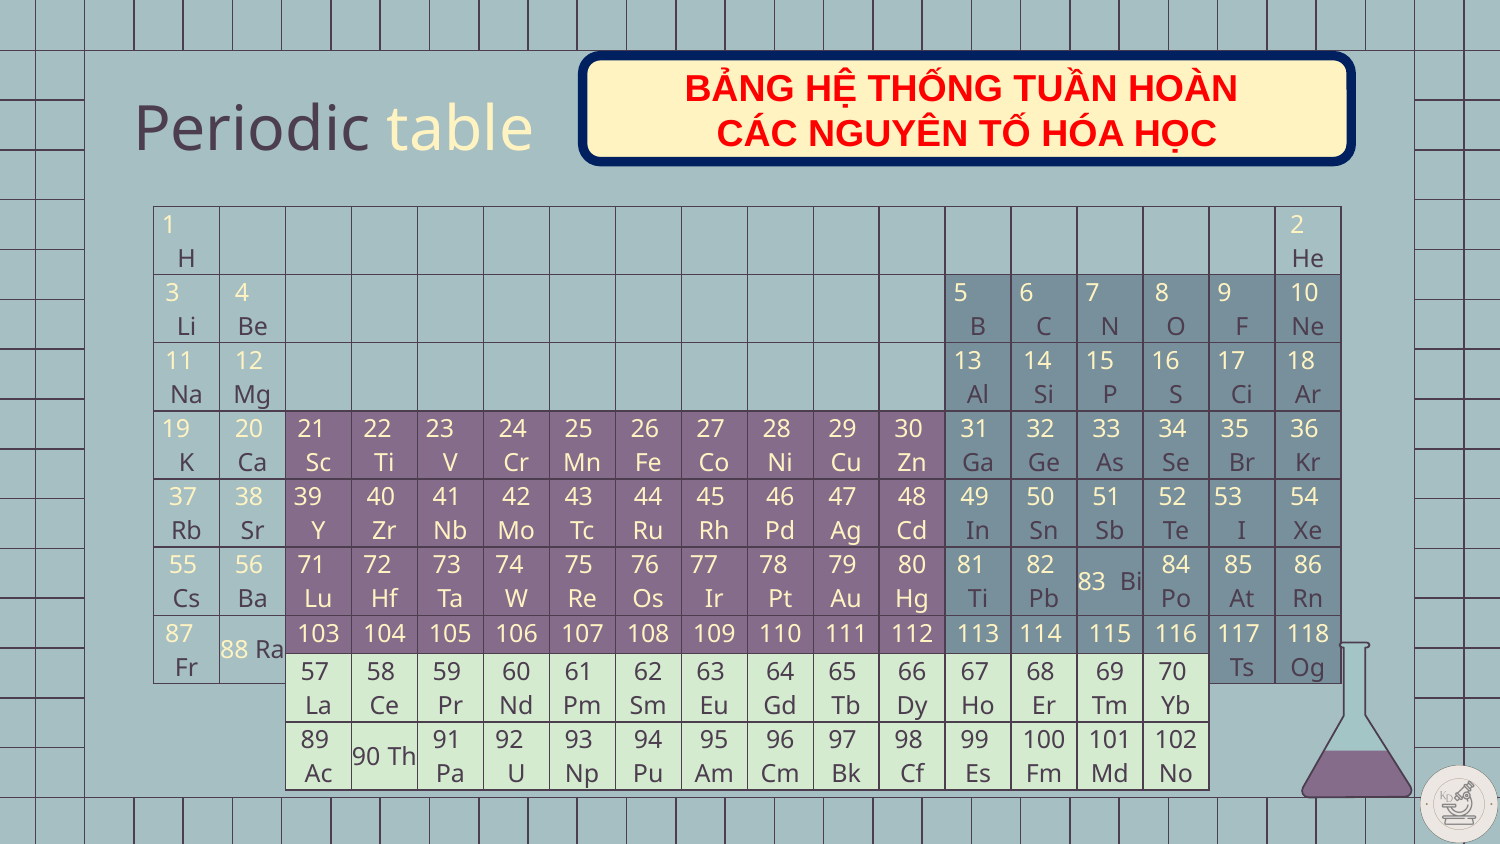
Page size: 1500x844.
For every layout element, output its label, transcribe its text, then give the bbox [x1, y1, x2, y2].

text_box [153, 206, 1342, 780]
picture [1420, 765, 1498, 843]
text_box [1300, 641, 1414, 799]
title Periodic table [118, 72, 1382, 167]
text_box BẢNG HỆ THỐNG TUẦN HOÀN CÁC NGUYÊN TỐ HÓA HỌC [580, 53, 1354, 164]
